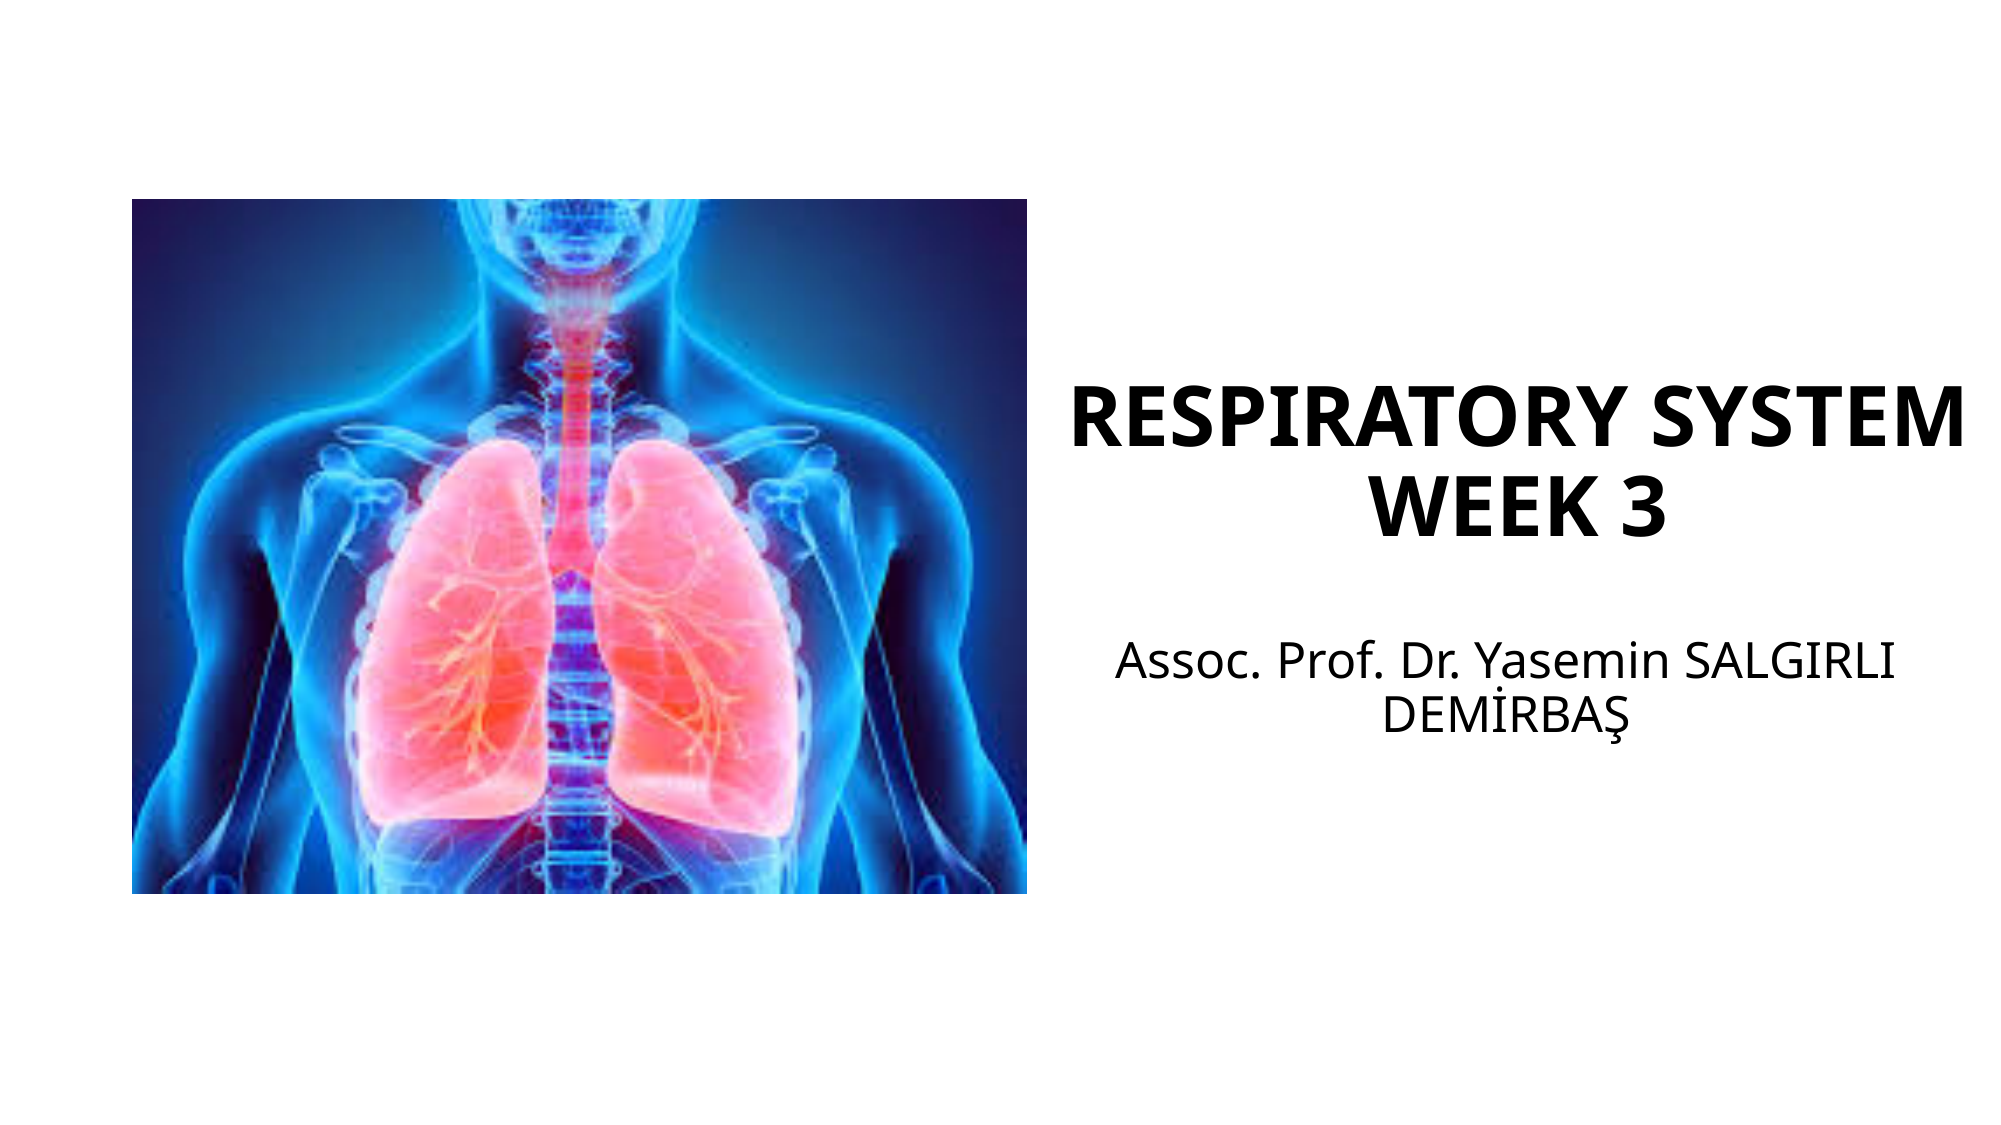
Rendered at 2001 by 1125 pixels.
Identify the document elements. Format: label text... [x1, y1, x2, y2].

picture [132, 199, 1027, 894]
title RESPIRATORY SYSTEM WEEK 3 [1048, 302, 1990, 563]
subtitle Assoc. Prof. Dr. Yasemin SALGIRLI DEMİRBAŞ [1059, 628, 1954, 809]
